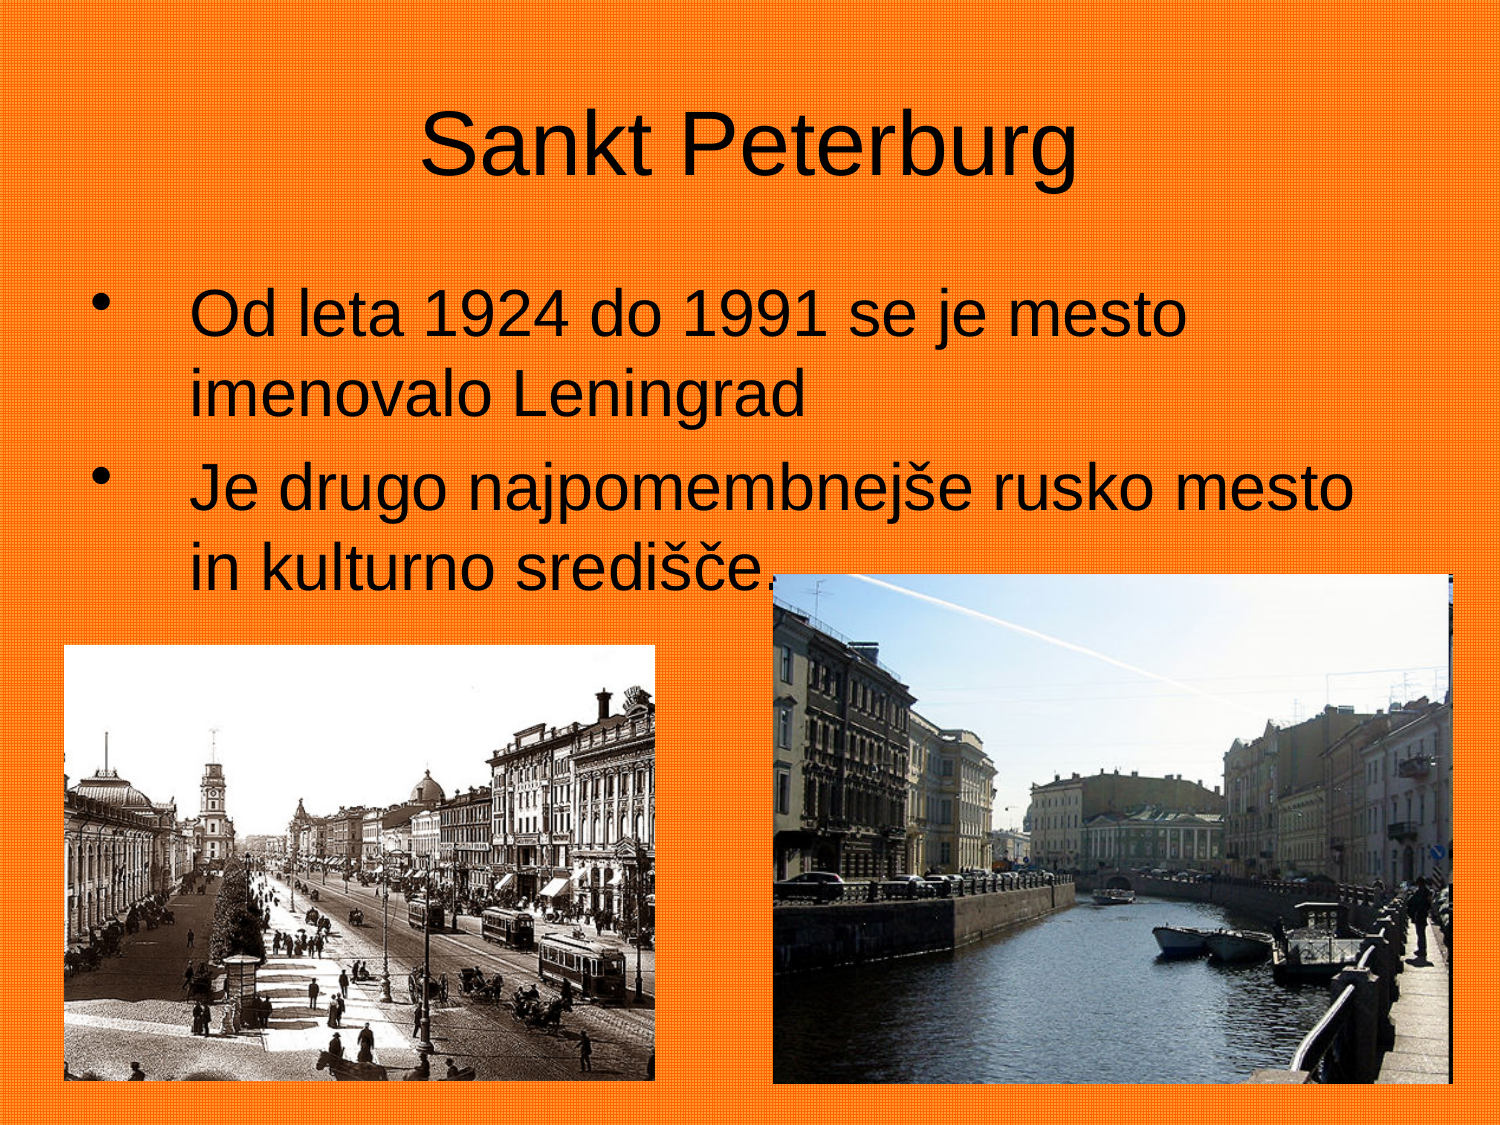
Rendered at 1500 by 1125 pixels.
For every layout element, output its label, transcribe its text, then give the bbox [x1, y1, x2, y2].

picture [773, 574, 1453, 1084]
title Sankt Peterburg [75, 45, 1425, 233]
list Od leta 1924 do 1991 se je mesto imenovalo Leningrad Je drugo najpomembnejše rusko mesto in kulturno središče. [75, 262, 1425, 1005]
picture [64, 645, 655, 1081]
